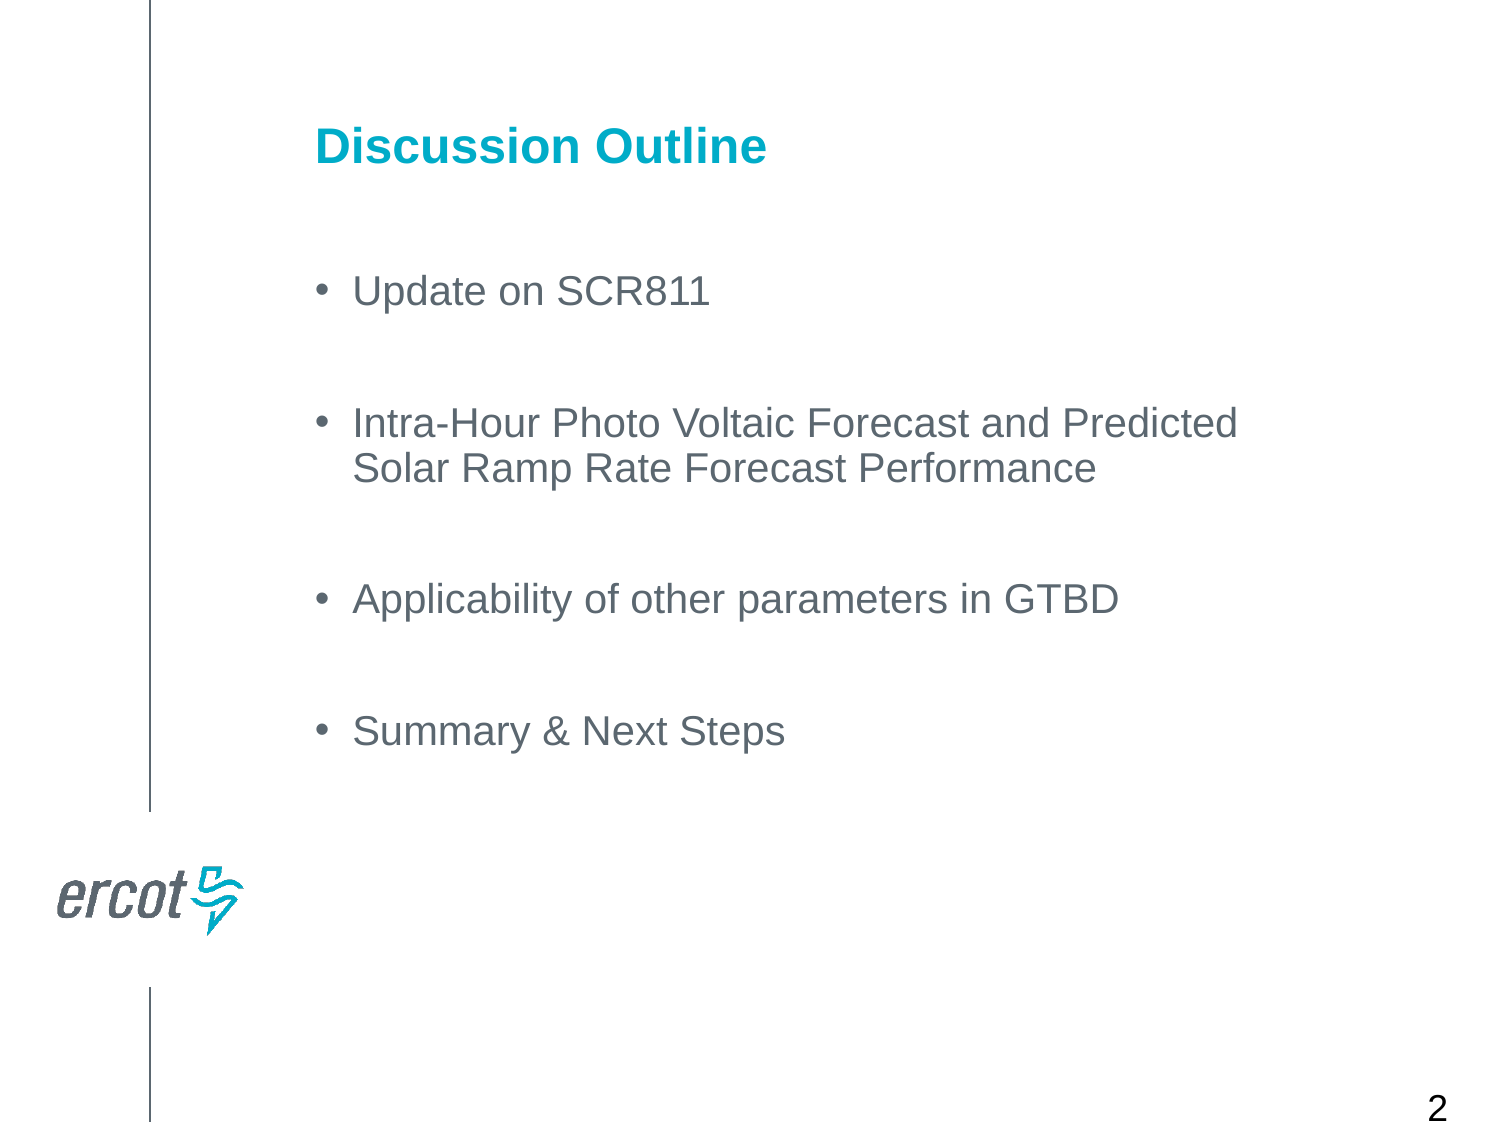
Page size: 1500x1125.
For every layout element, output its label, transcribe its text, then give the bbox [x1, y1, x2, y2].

list Discussion Outline Update on SCR811 Intra-Hour Photo Voltaic Forecast and Predicted Solar Ramp Rate Forecast Performance Applicability of other parameters in GTBD Summary & Next Steps [300, 112, 1338, 1013]
picture [53, 862, 247, 938]
slide_number 2 [1412, 1076, 1500, 1113]
